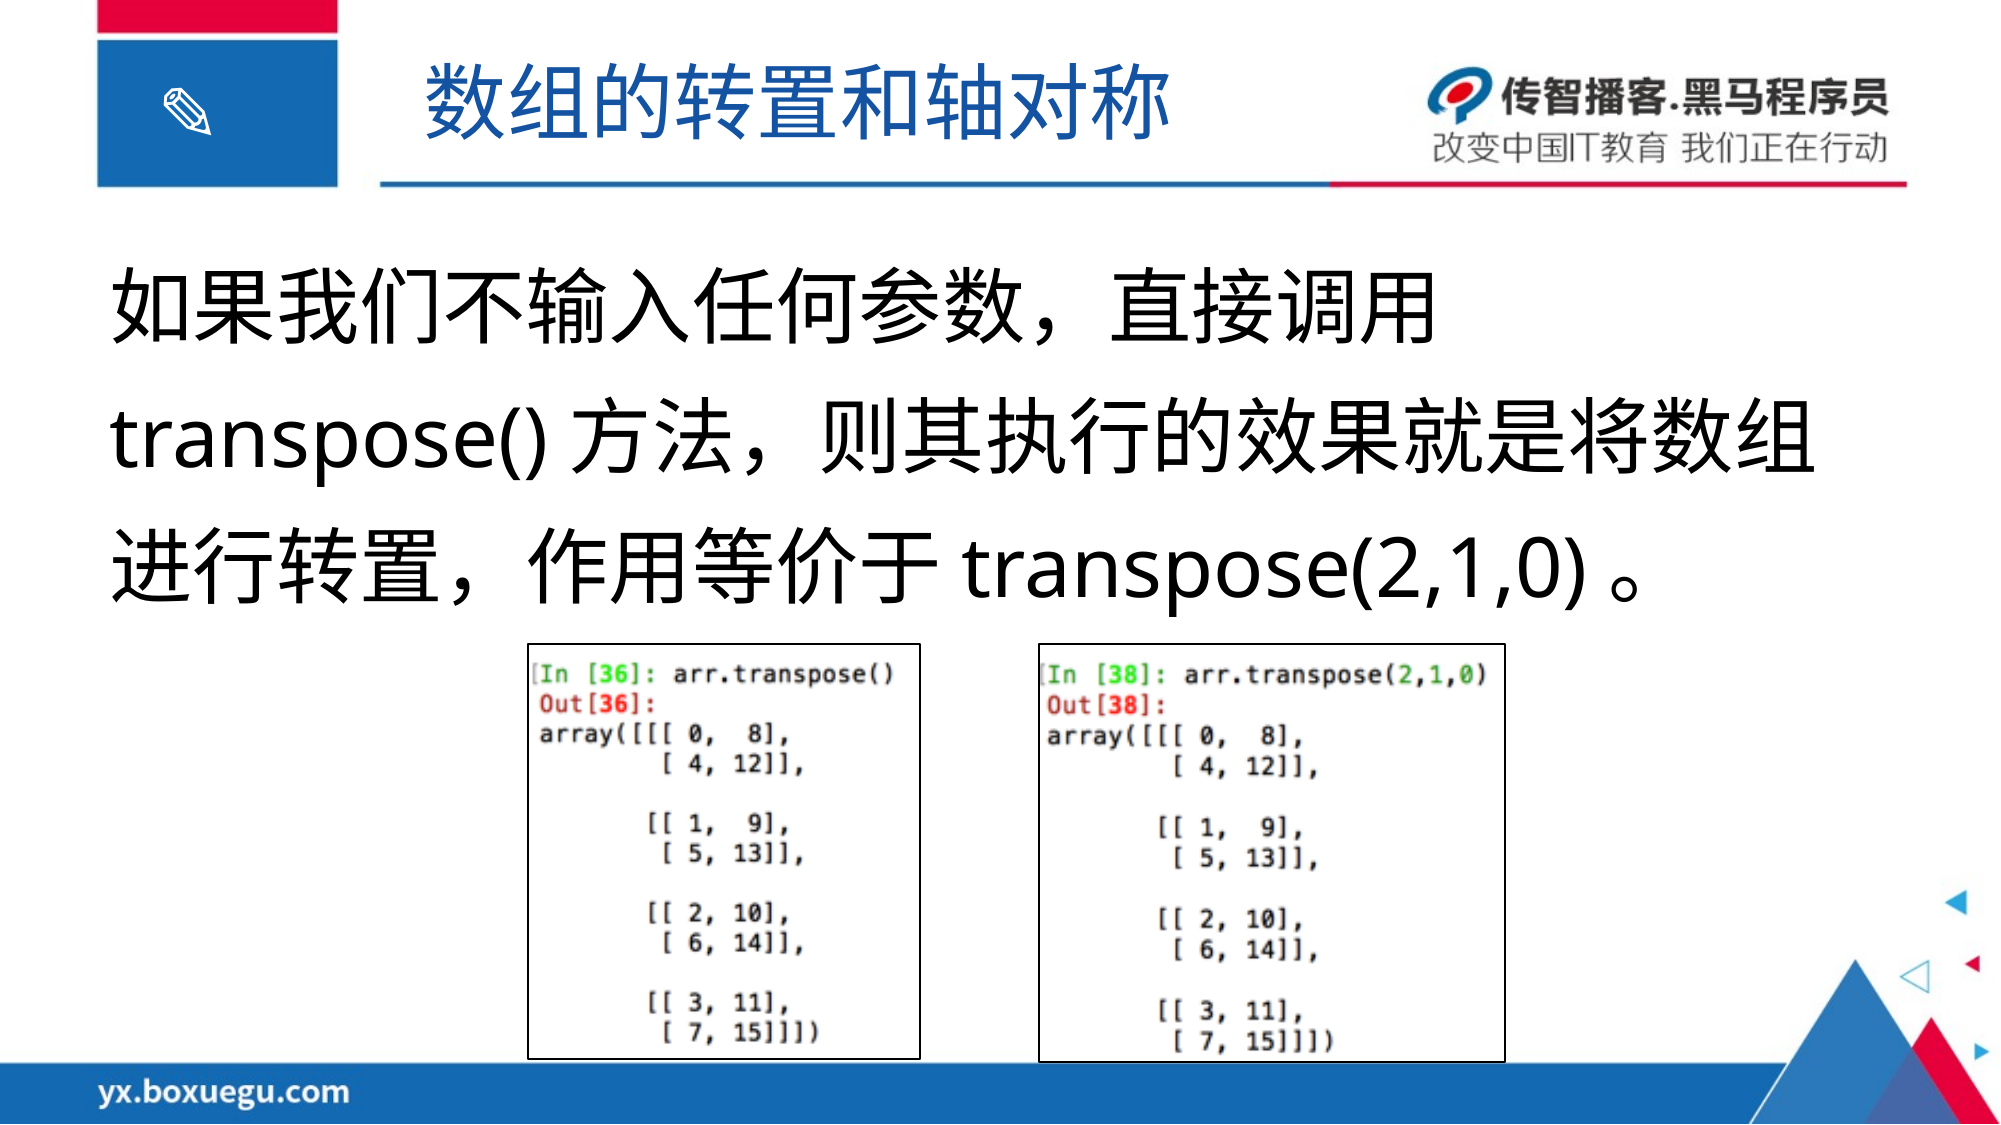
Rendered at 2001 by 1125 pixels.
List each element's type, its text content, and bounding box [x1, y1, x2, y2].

text_box 如果我们不输入任何参数，直接调用transpose()方法，则其执行的效果就是将数组进行转置，作用等价于transpose(2,1,0)。 [94, 216, 1906, 622]
picture [0, 0, 2000, 1124]
text_box 数组的转置和轴对称 [409, 43, 1394, 158]
